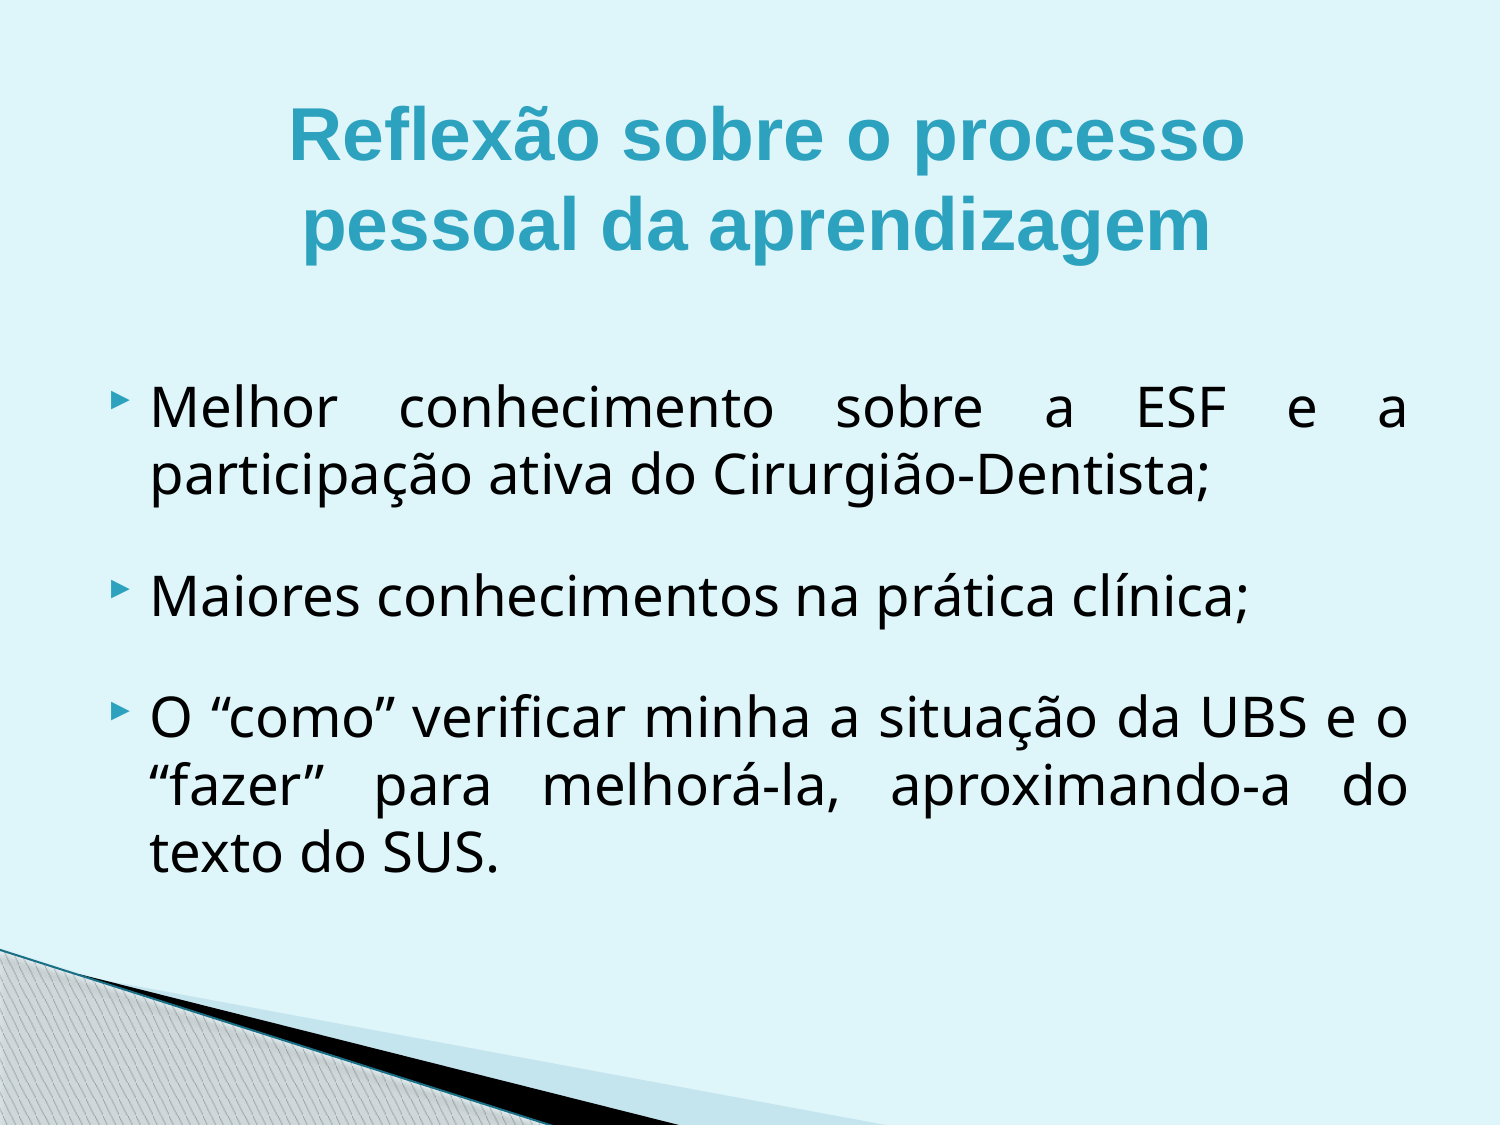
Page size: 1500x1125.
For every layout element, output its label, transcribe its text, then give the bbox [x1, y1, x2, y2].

text_box Reflexão sobre o processo pessoal da aprendizagem [135, 78, 1400, 273]
list Melhor conhecimento sobre a ESF e a participação ativa do Cirurgião-Dentista; Maiores conhecimentos na prática clínica; O “como” verificar minha a situação da UBS e o “fazer” para melhorá-la, aproximando-a do texto do SUS. [74, 363, 1426, 1107]
